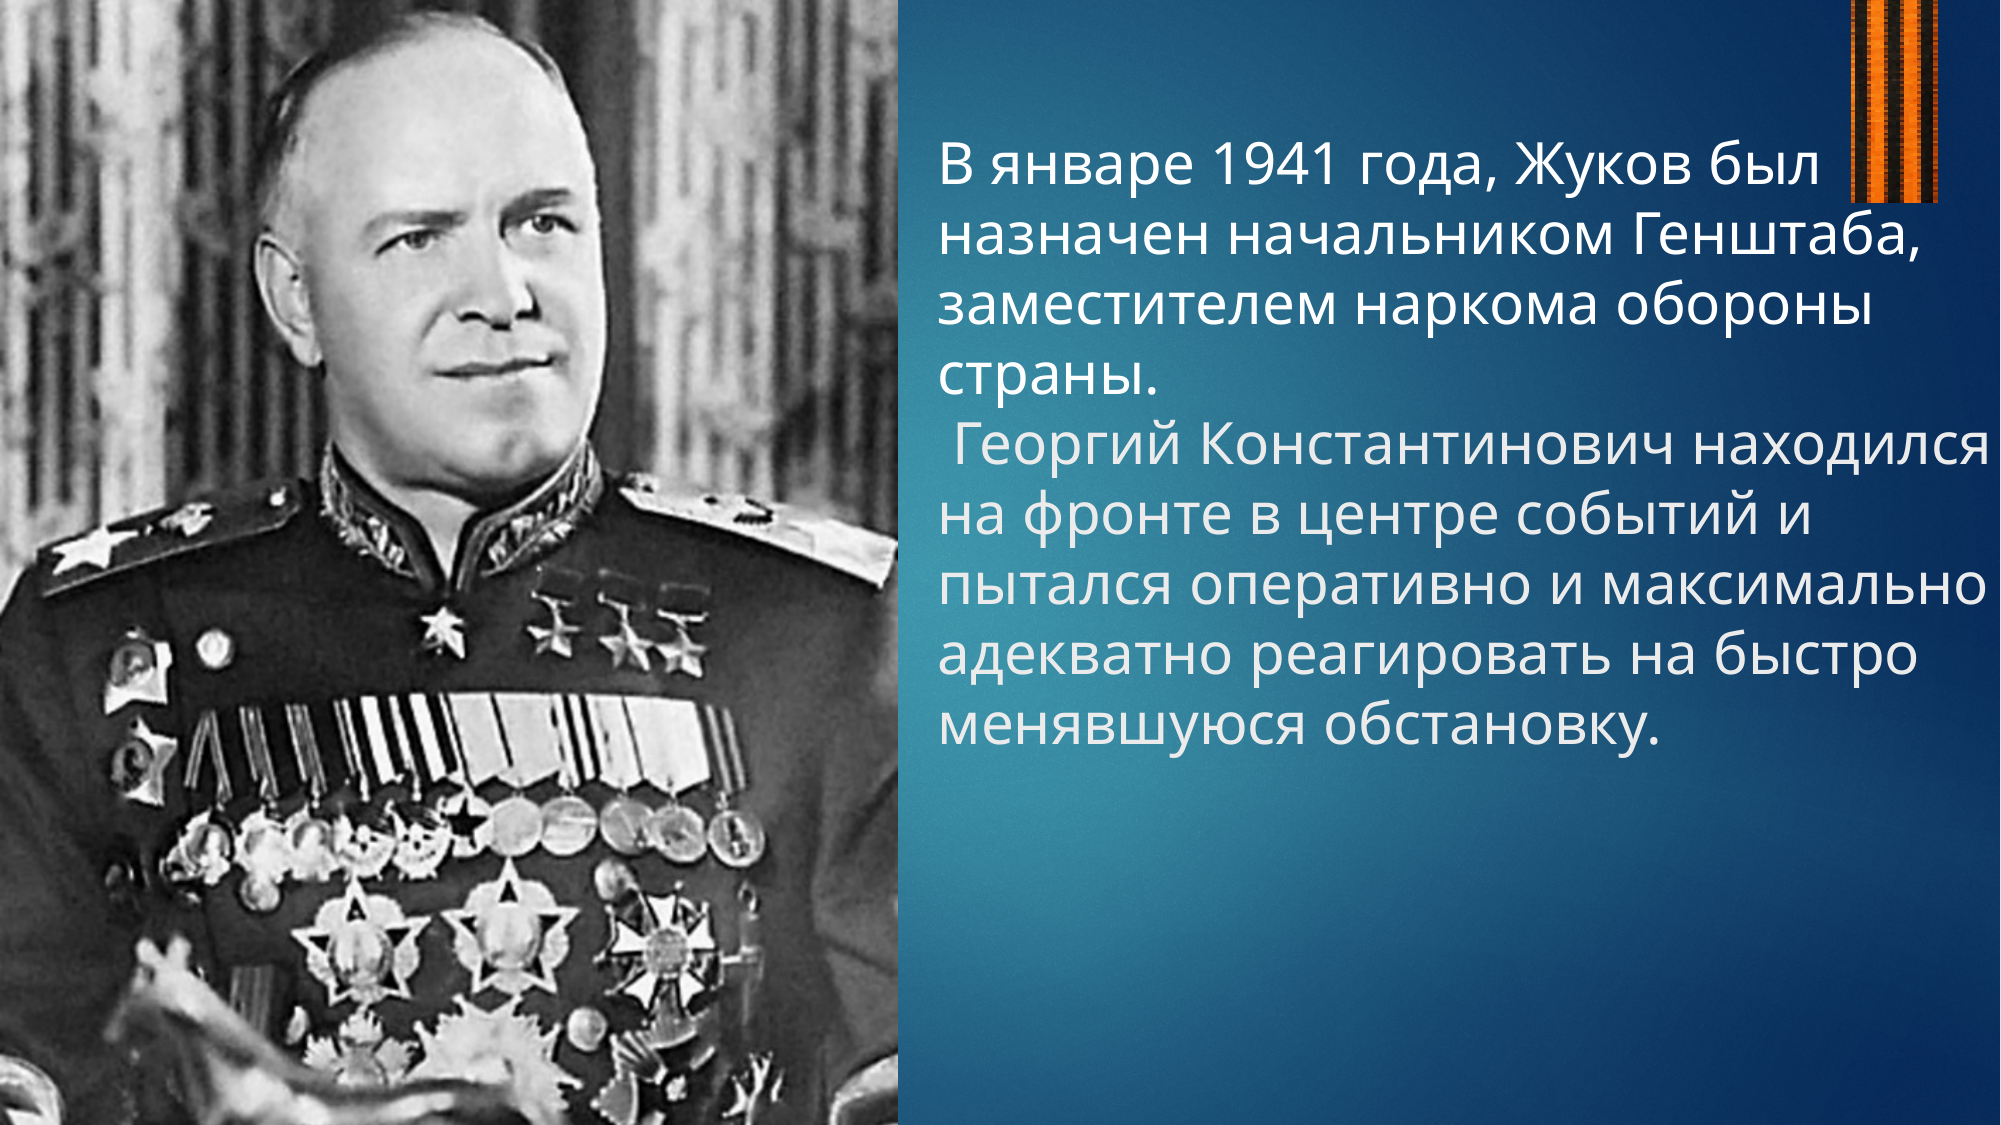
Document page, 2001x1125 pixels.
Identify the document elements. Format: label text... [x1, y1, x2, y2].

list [0, 0, 898, 1125]
picture [1851, 0, 1938, 203]
title В январе 1941 года, Жуков был назначен начальником Генштаба, заместителем наркома обороны страны. Георгий Константинович находился на фронте в центре событий и пытался оперативно и максимально адекватно реагировать на быстро менявшуюся обстановку. [922, 118, 2000, 1112]
